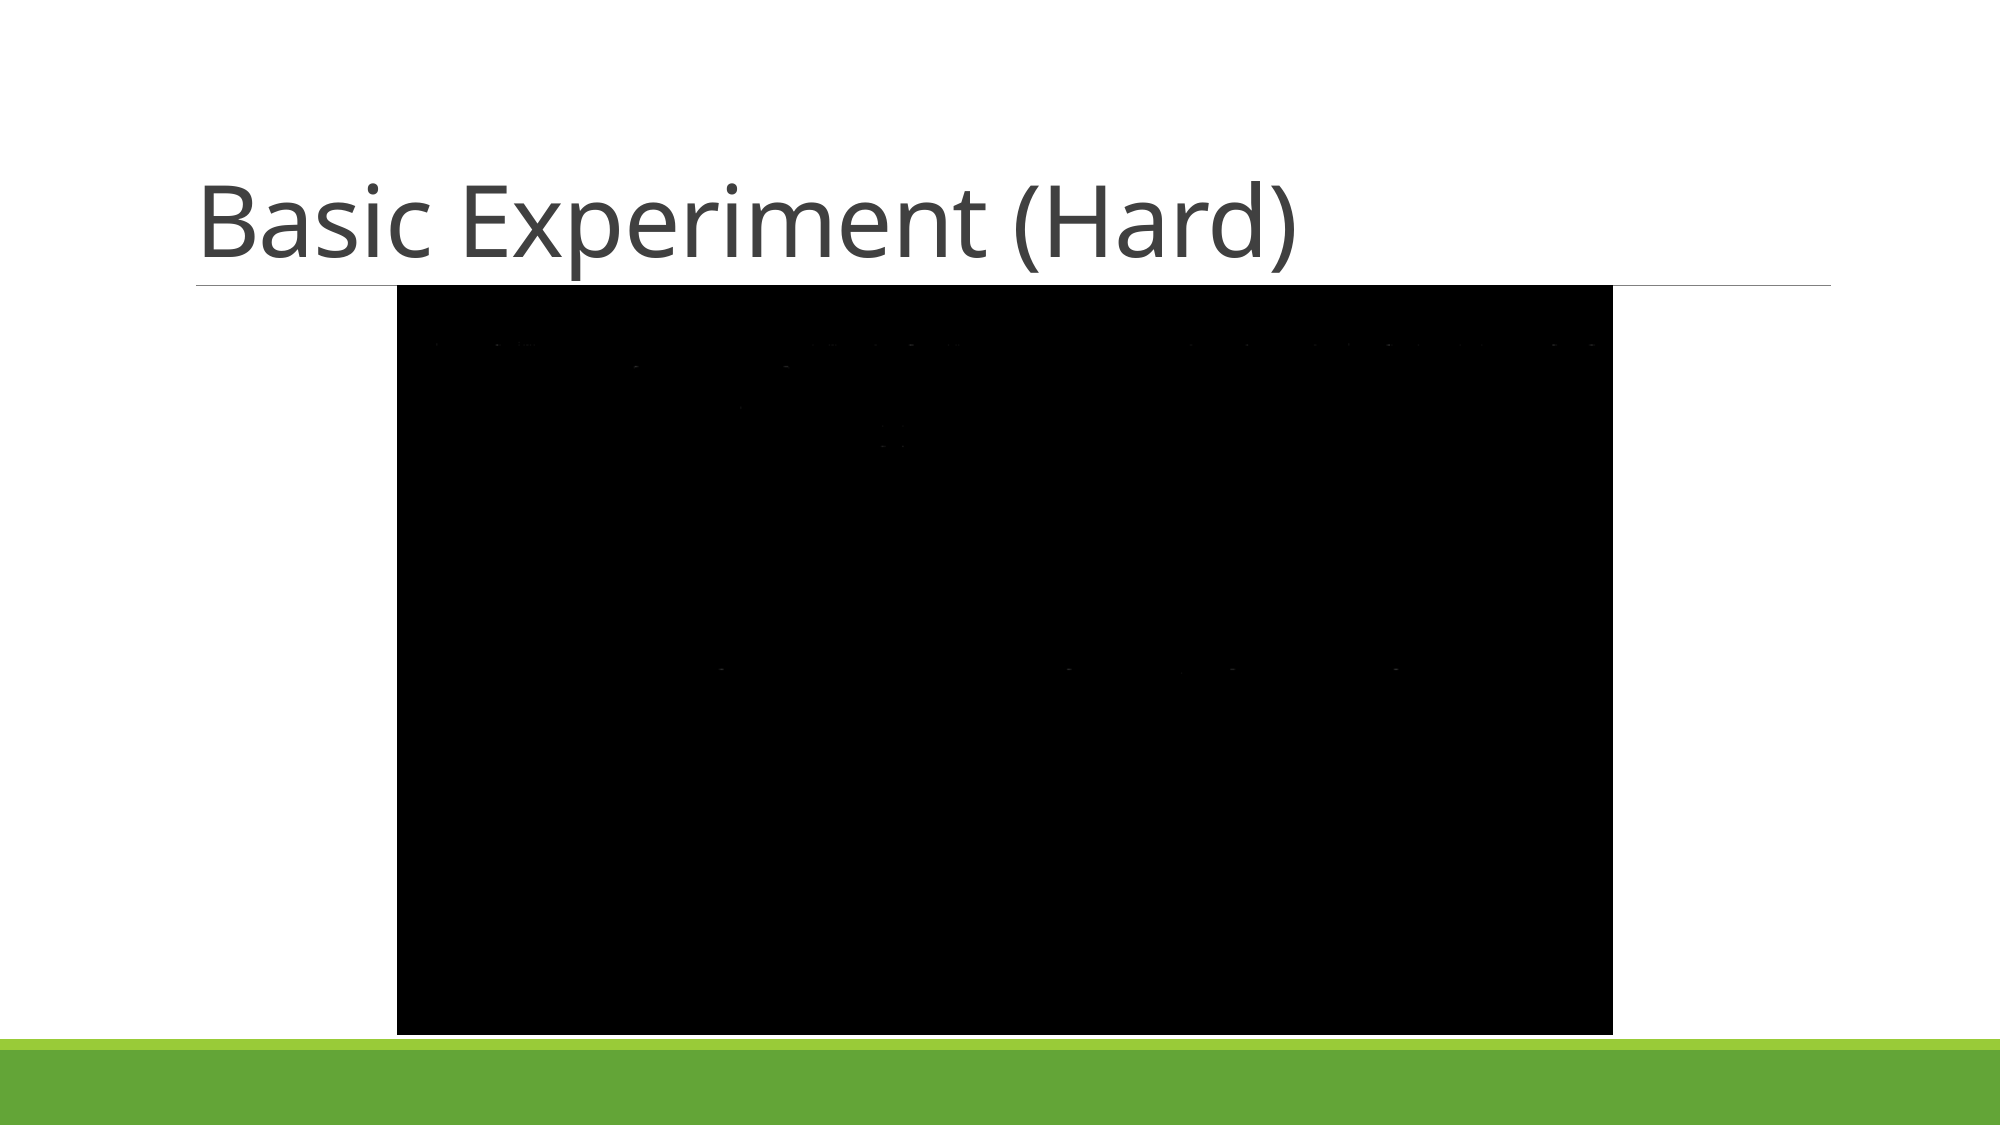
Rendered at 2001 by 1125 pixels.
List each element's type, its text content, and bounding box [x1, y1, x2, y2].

title Basic Experiment (Hard) [180, 47, 1830, 285]
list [396, 284, 1614, 1036]
